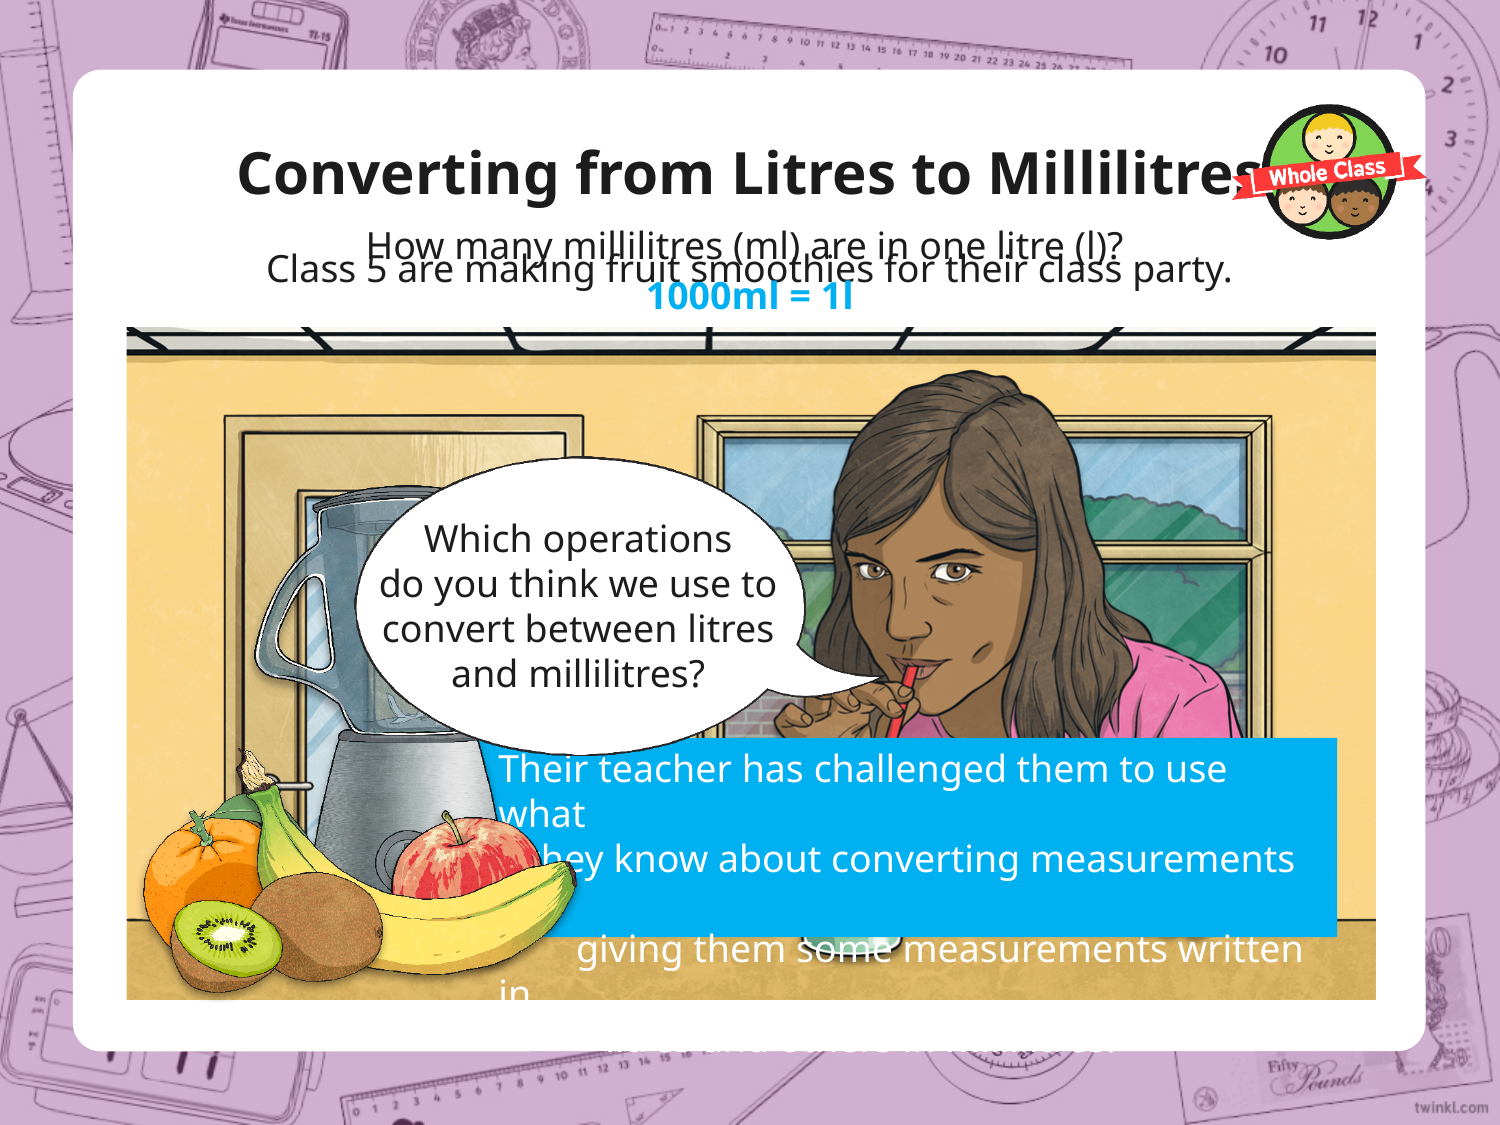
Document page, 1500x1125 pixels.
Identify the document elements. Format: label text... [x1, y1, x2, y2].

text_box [354, 456, 885, 756]
text_box How many millilitres (ml) are in one litre (l)? [123, 210, 1376, 324]
picture [0, 0, 1500, 1125]
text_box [577, 737, 1338, 938]
text_box Converting from Litres to Millilitres [236, 136, 1227, 207]
text_box 1000ml = 1l [631, 264, 869, 325]
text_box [143, 748, 577, 993]
